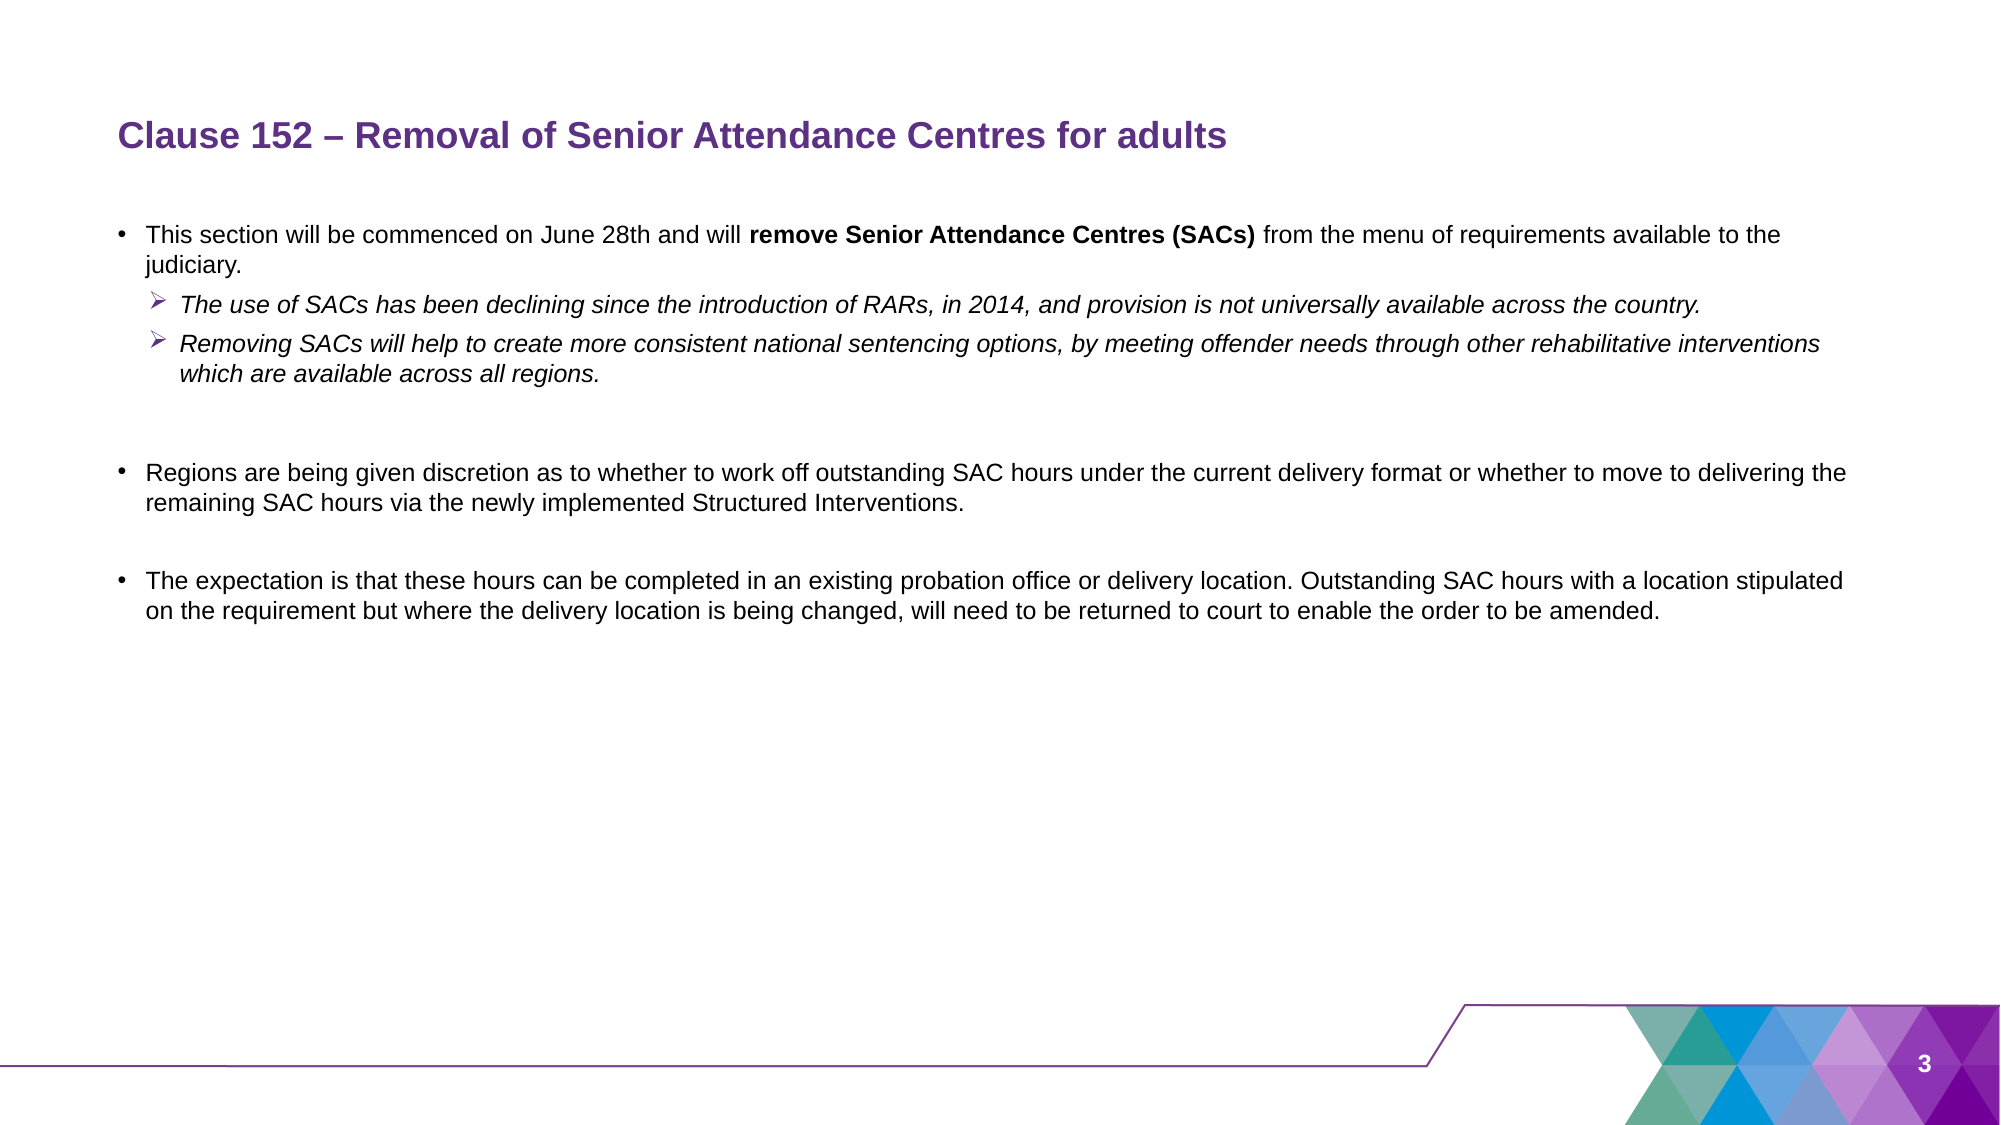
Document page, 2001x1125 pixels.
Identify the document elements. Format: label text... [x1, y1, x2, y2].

title Clause 152 – Removal of Senior Attendance Centres for adults [117, 84, 1880, 188]
list This section will be commenced on June 28th and will remove Senior Attendance Centres (SACs) from the menu of requirements available to the judiciary. The use of SACs has been declining since the introduction of RARs, in 2014, and provision is not universally available across the country. Removing SACs will help to create more consistent national sentencing options, by meeting offender needs through other rehabilitative interventions which are available across all regions. Regions are being given discretion as to whether to work off outstanding SAC hours under the current delivery format or whether to move to delivering the remaining SAC hours via the newly implemented Structured Interventions. The expectation is that these hours can be completed in an existing probation office or delivery location. Outstanding SAC hours with a location stipulated on the requirement but where the delivery location is being changed, will need to be returned to court to enable the order to be amended. [117, 218, 1880, 933]
slide_number 3 [1902, 1032, 1948, 1093]
picture [0, 0, 2000, 1125]
